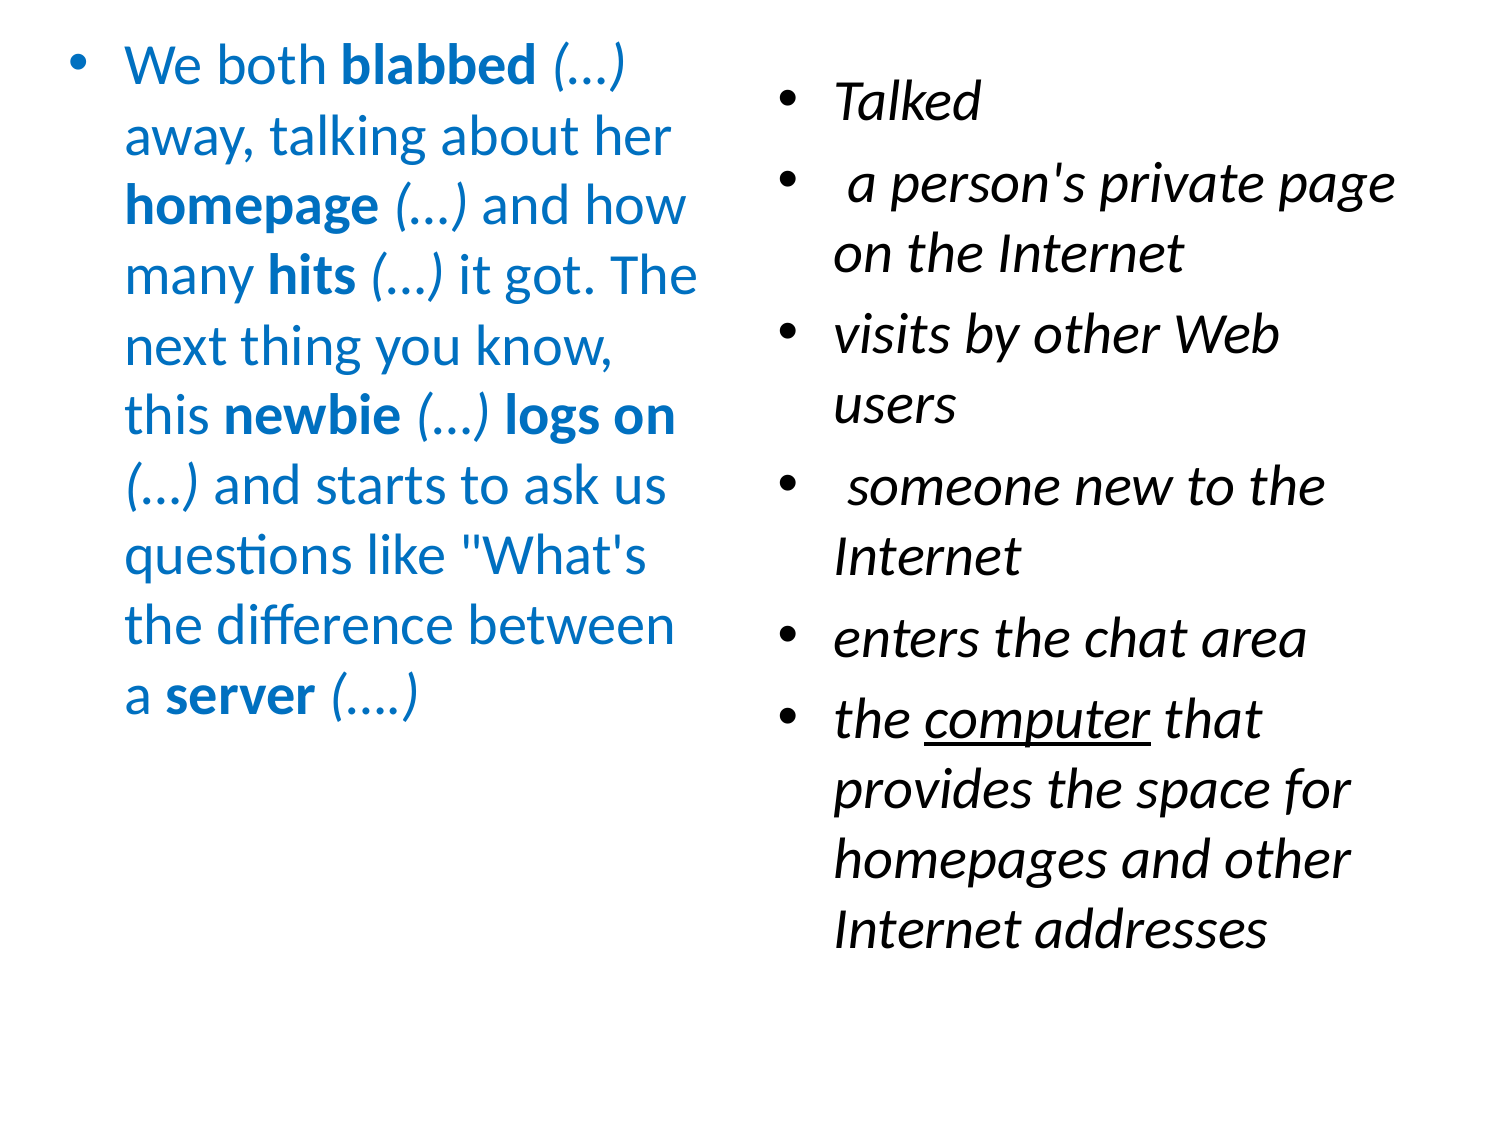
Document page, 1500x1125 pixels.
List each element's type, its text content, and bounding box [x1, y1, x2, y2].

list We both blabbed (…) away, talking about her homepage (…) and how many hits (…) it got. The next thing you know, this newbie (…) logs on (…) and starts to ask us questions like "What's the difference between a server (….) [53, 19, 716, 1083]
list Talked a person's private page on the Internet visits by other Web users someone new to the Internet enters the chat area the computer that provides the space for homepages and other Internet addresses [762, 54, 1425, 1005]
